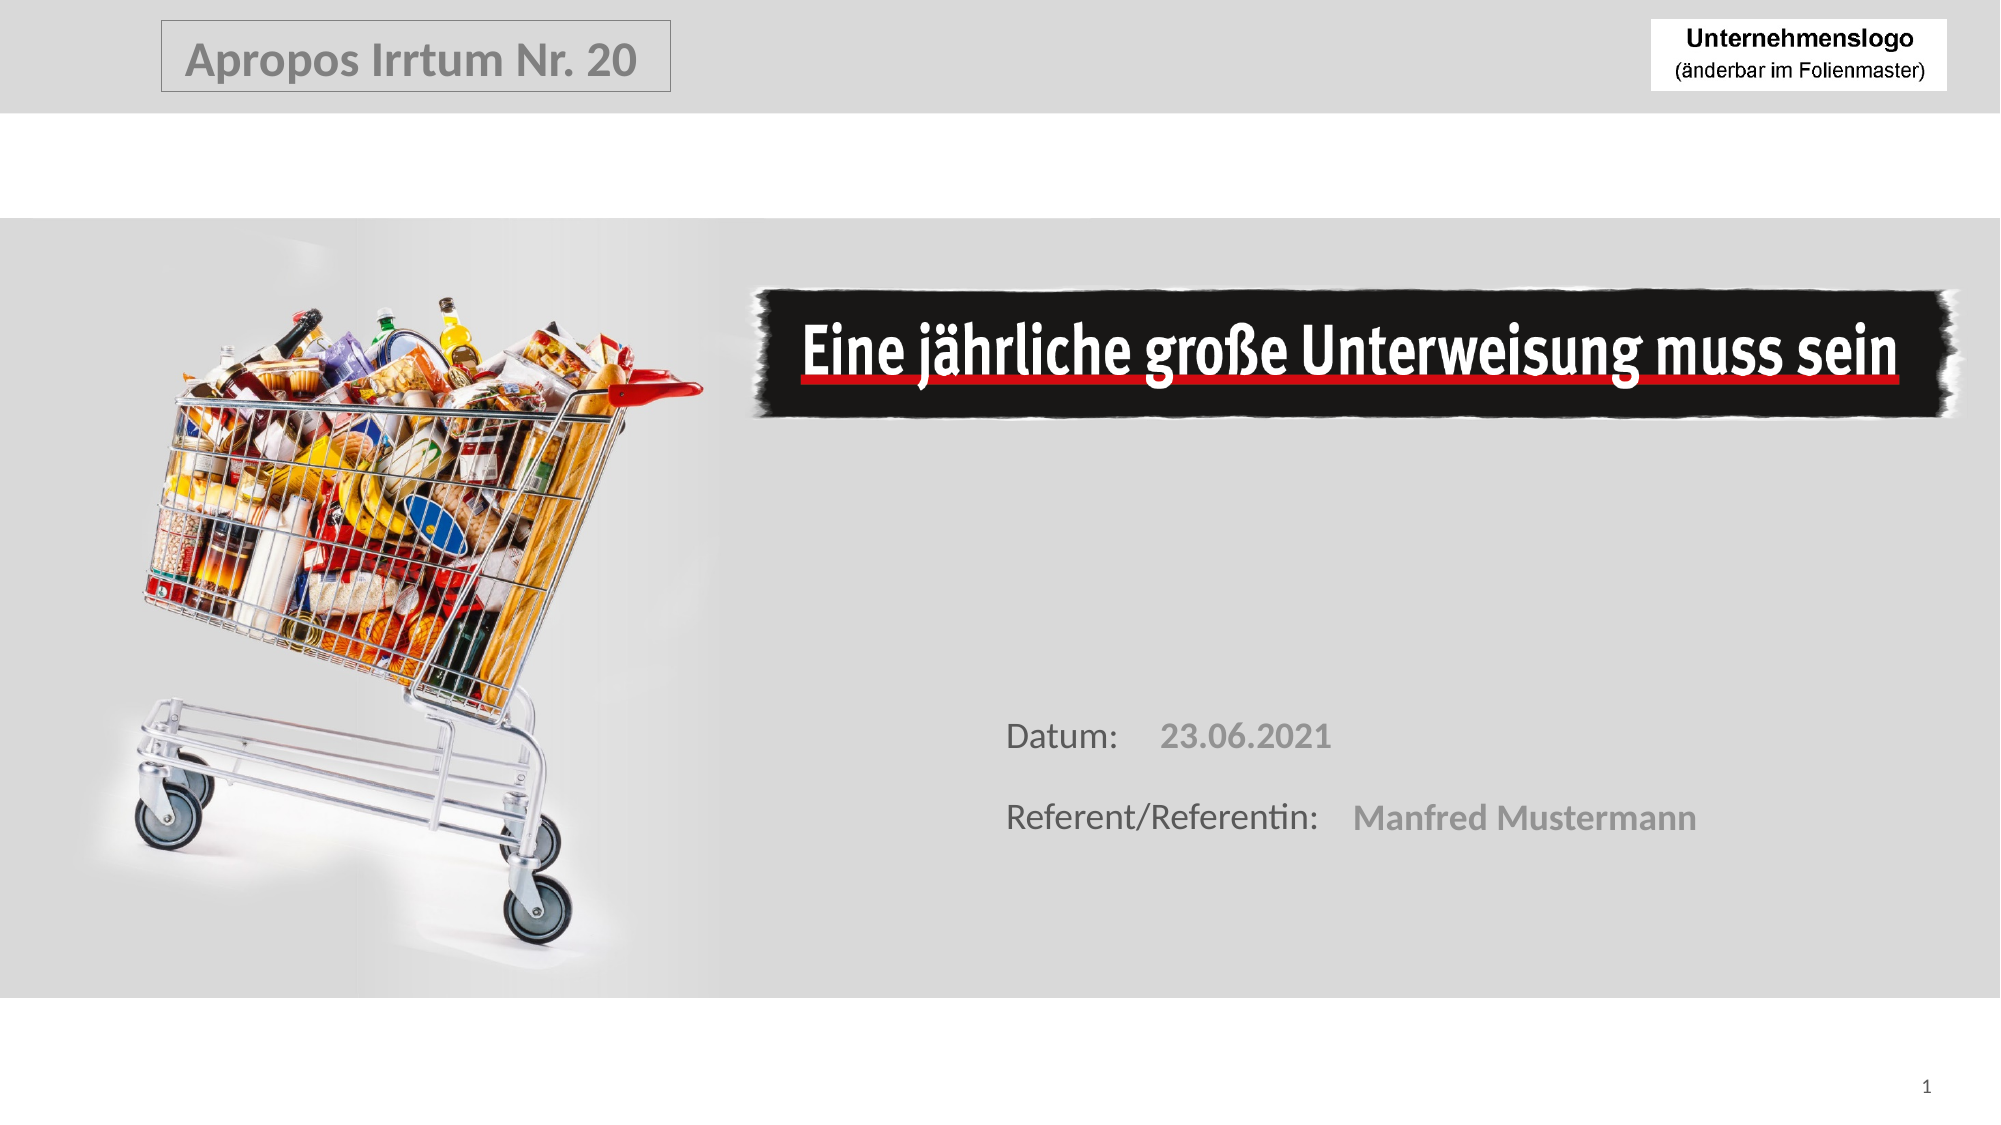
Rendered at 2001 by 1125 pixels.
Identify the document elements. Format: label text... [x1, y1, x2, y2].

picture [1651, 19, 1947, 91]
text_box Apropos Irrtum Nr. 20 [161, 20, 671, 92]
picture [0, 218, 2000, 998]
slide_number 1 [1496, 1065, 1947, 1125]
